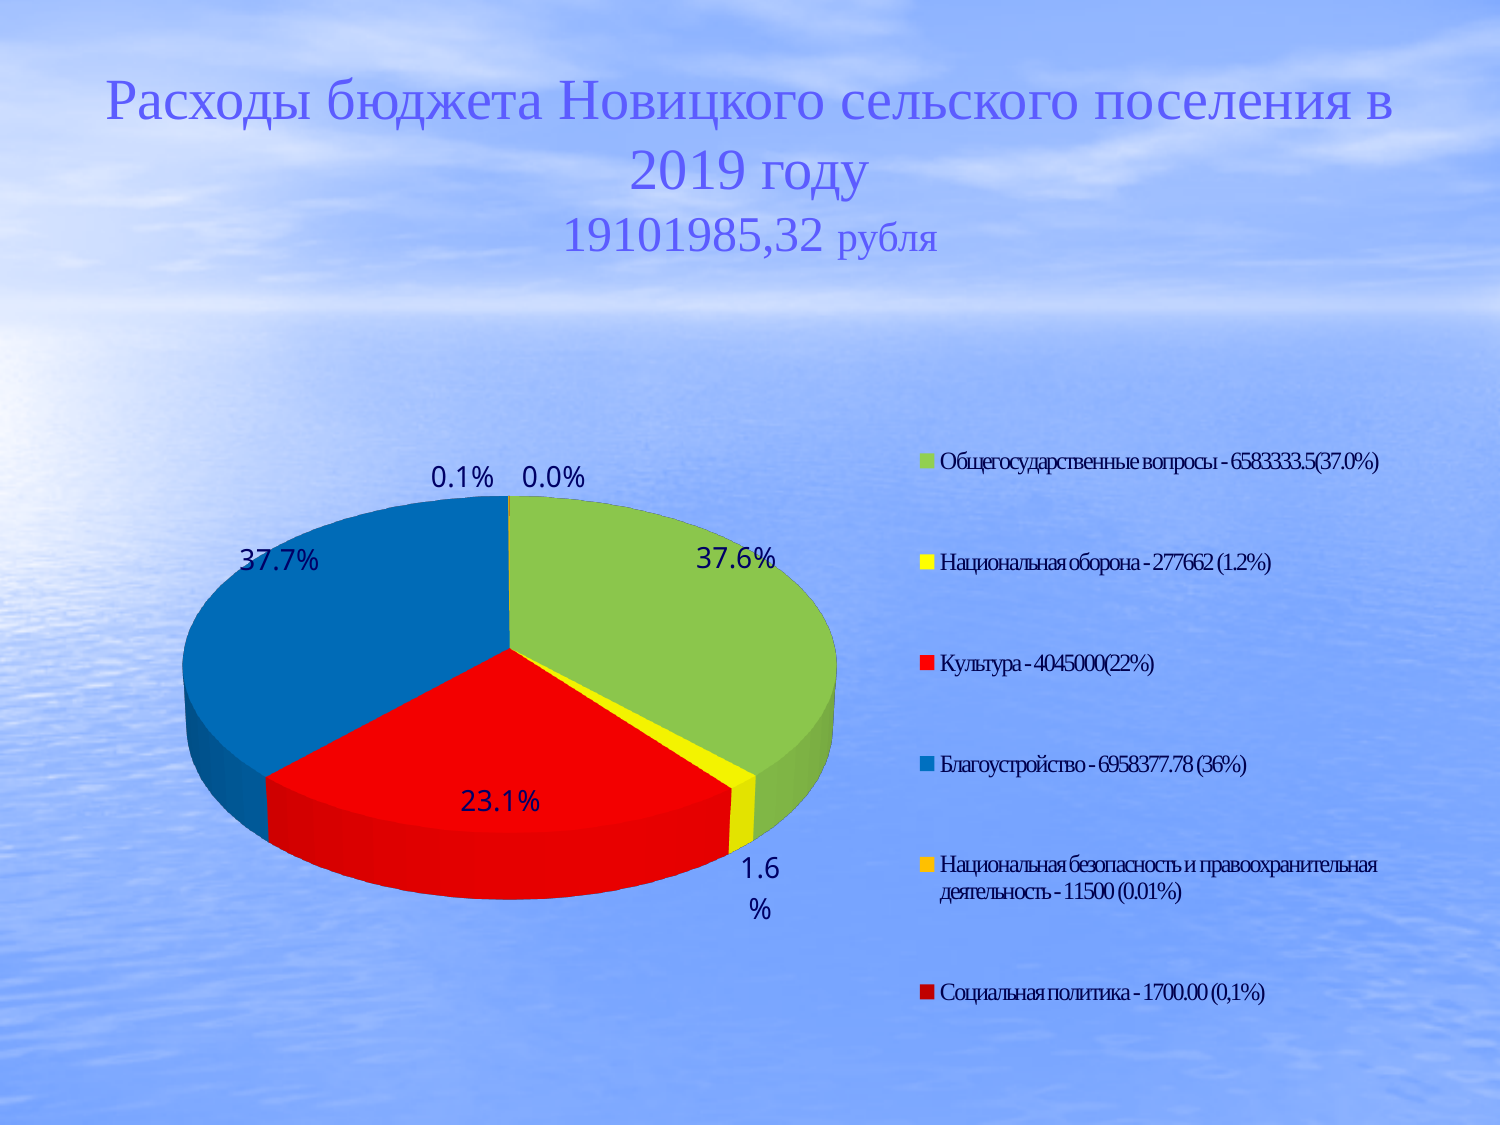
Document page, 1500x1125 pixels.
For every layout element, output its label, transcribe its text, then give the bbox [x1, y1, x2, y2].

chart [93, 316, 1466, 1083]
title Расходы бюджета Новицкого сельского поселения в 2019 году 19101985,32 рубля [74, 47, 1426, 276]
